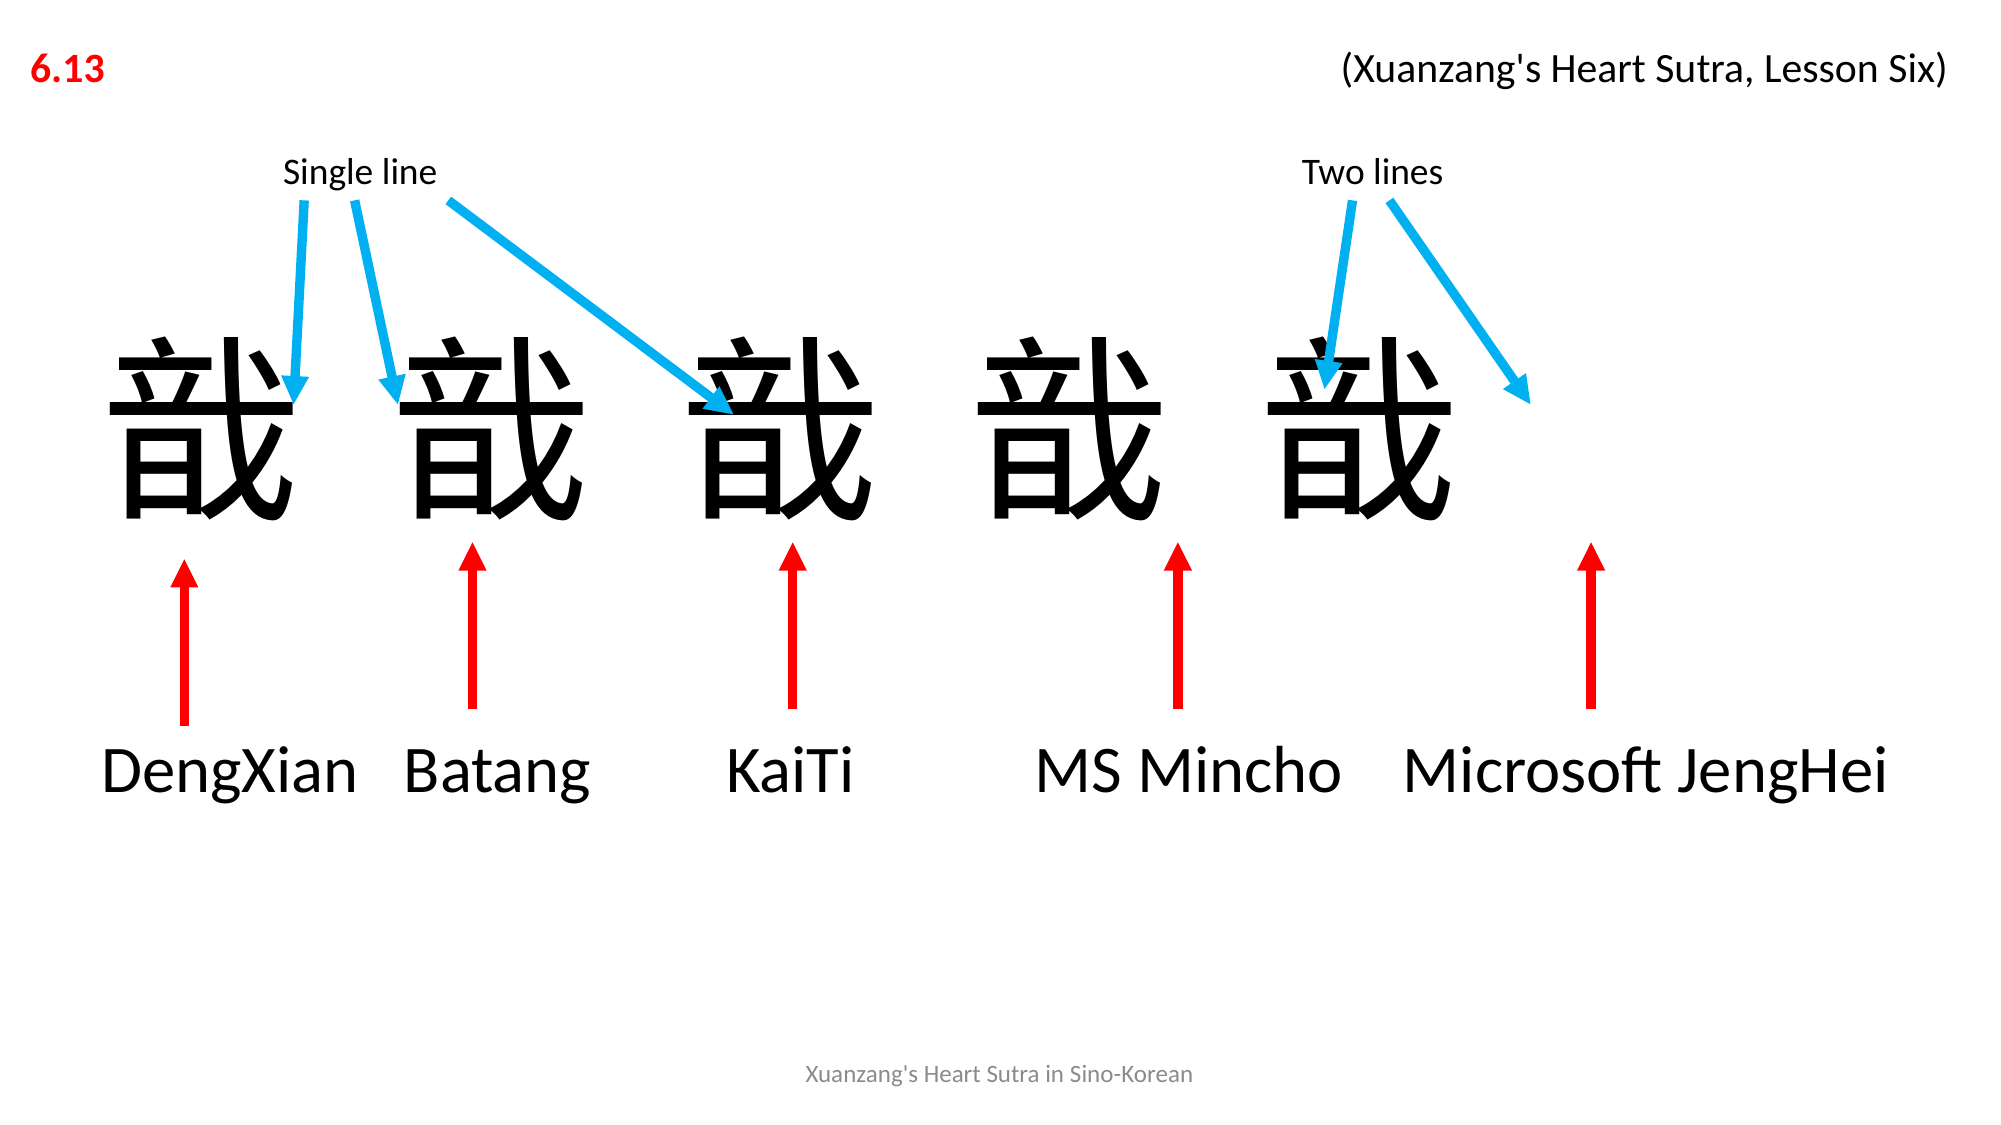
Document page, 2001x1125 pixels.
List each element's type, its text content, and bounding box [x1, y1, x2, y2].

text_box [354, 200, 398, 405]
text_box 6.13 (Xuanzang's Heart Sutra, Lesson Six) [15, 11, 1976, 101]
footer Xuanzang's Heart Sutra in Sino-Korean [662, 1042, 1338, 1103]
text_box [1389, 200, 1531, 405]
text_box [1324, 200, 1353, 389]
text_box Single line Two lines [217, 139, 1756, 200]
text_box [293, 200, 305, 405]
text_box 戠 戠 戠 戠 戠 DengXian Batang KaiTi MS Mincho Microsoft JengHei [86, 298, 1950, 993]
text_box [448, 200, 734, 415]
